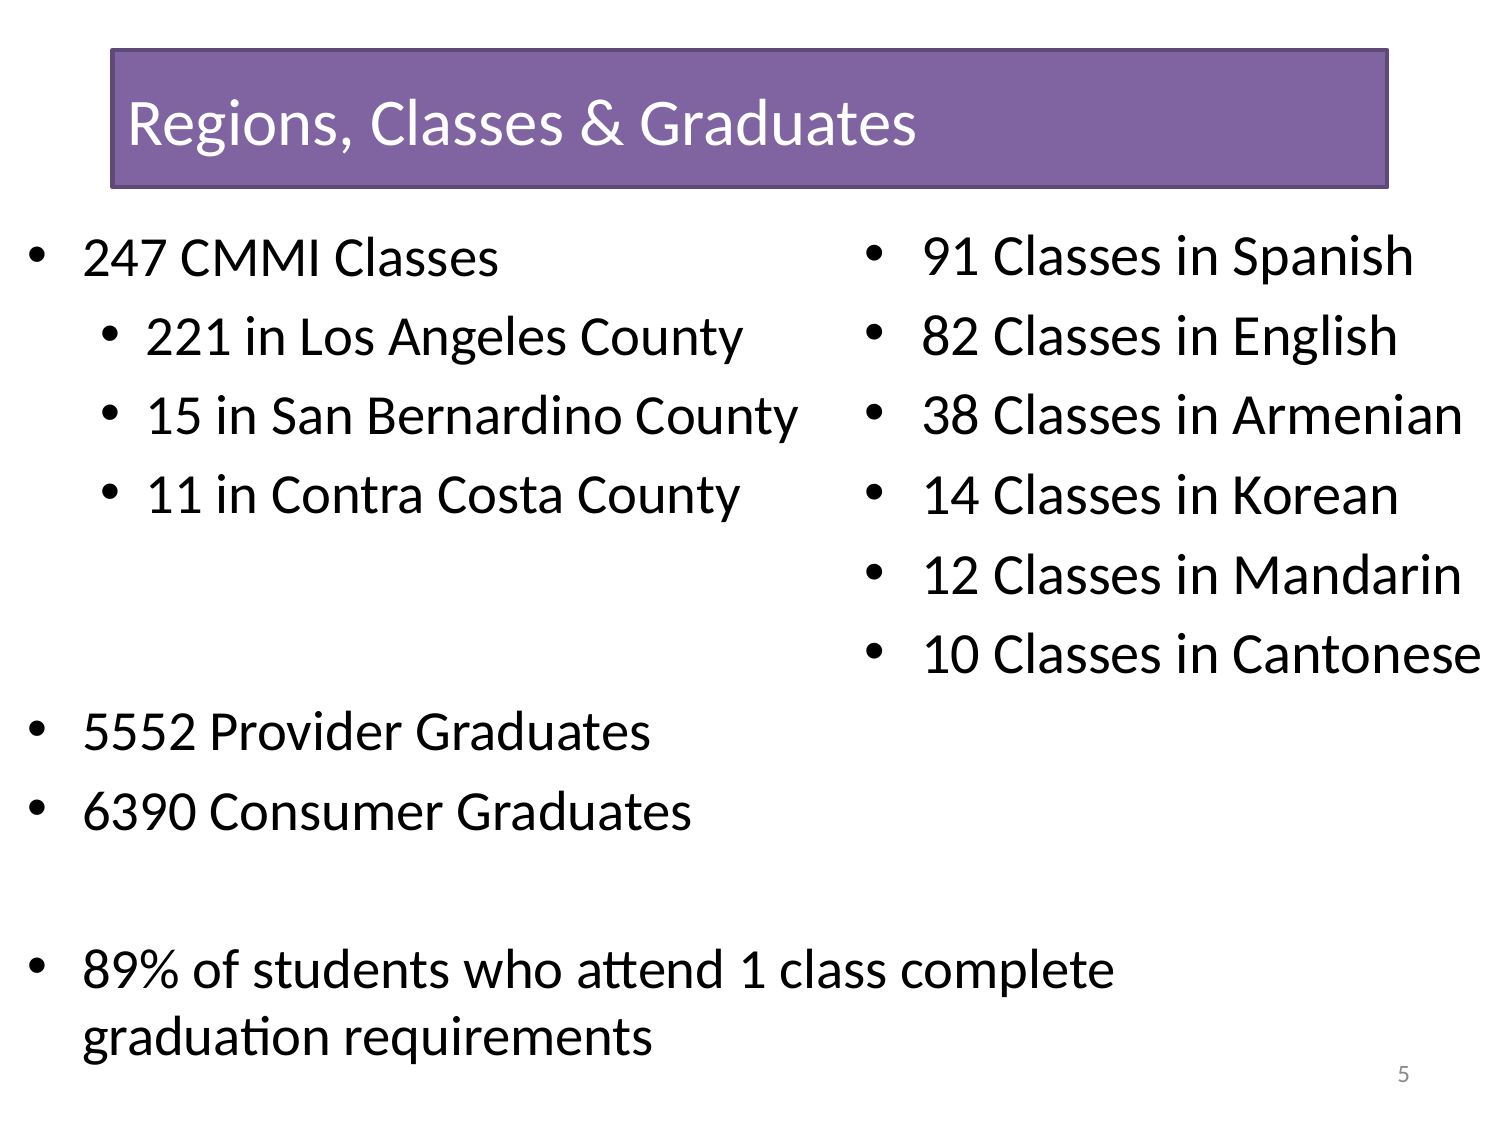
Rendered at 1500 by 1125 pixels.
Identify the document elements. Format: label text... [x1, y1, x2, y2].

text_box 91 Classes in Spanish 82 Classes in English 38 Classes in Armenian 14 Classes in Korean 12 Classes in Mandarin 10 Classes in Cantonese [774, 199, 1500, 739]
slide_number 5 [1074, 1042, 1425, 1103]
text_box Regions, Classes & Graduates [110, 48, 1389, 189]
text_box 247 CMMI Classes 221 in Los Angeles County 15 in San Bernardino County 11 in Contra Costa County 5552 Provider Graduates 6390 Consumer Graduates 89% of students who attend 1 class complete graduation requirements [12, 212, 1363, 1075]
